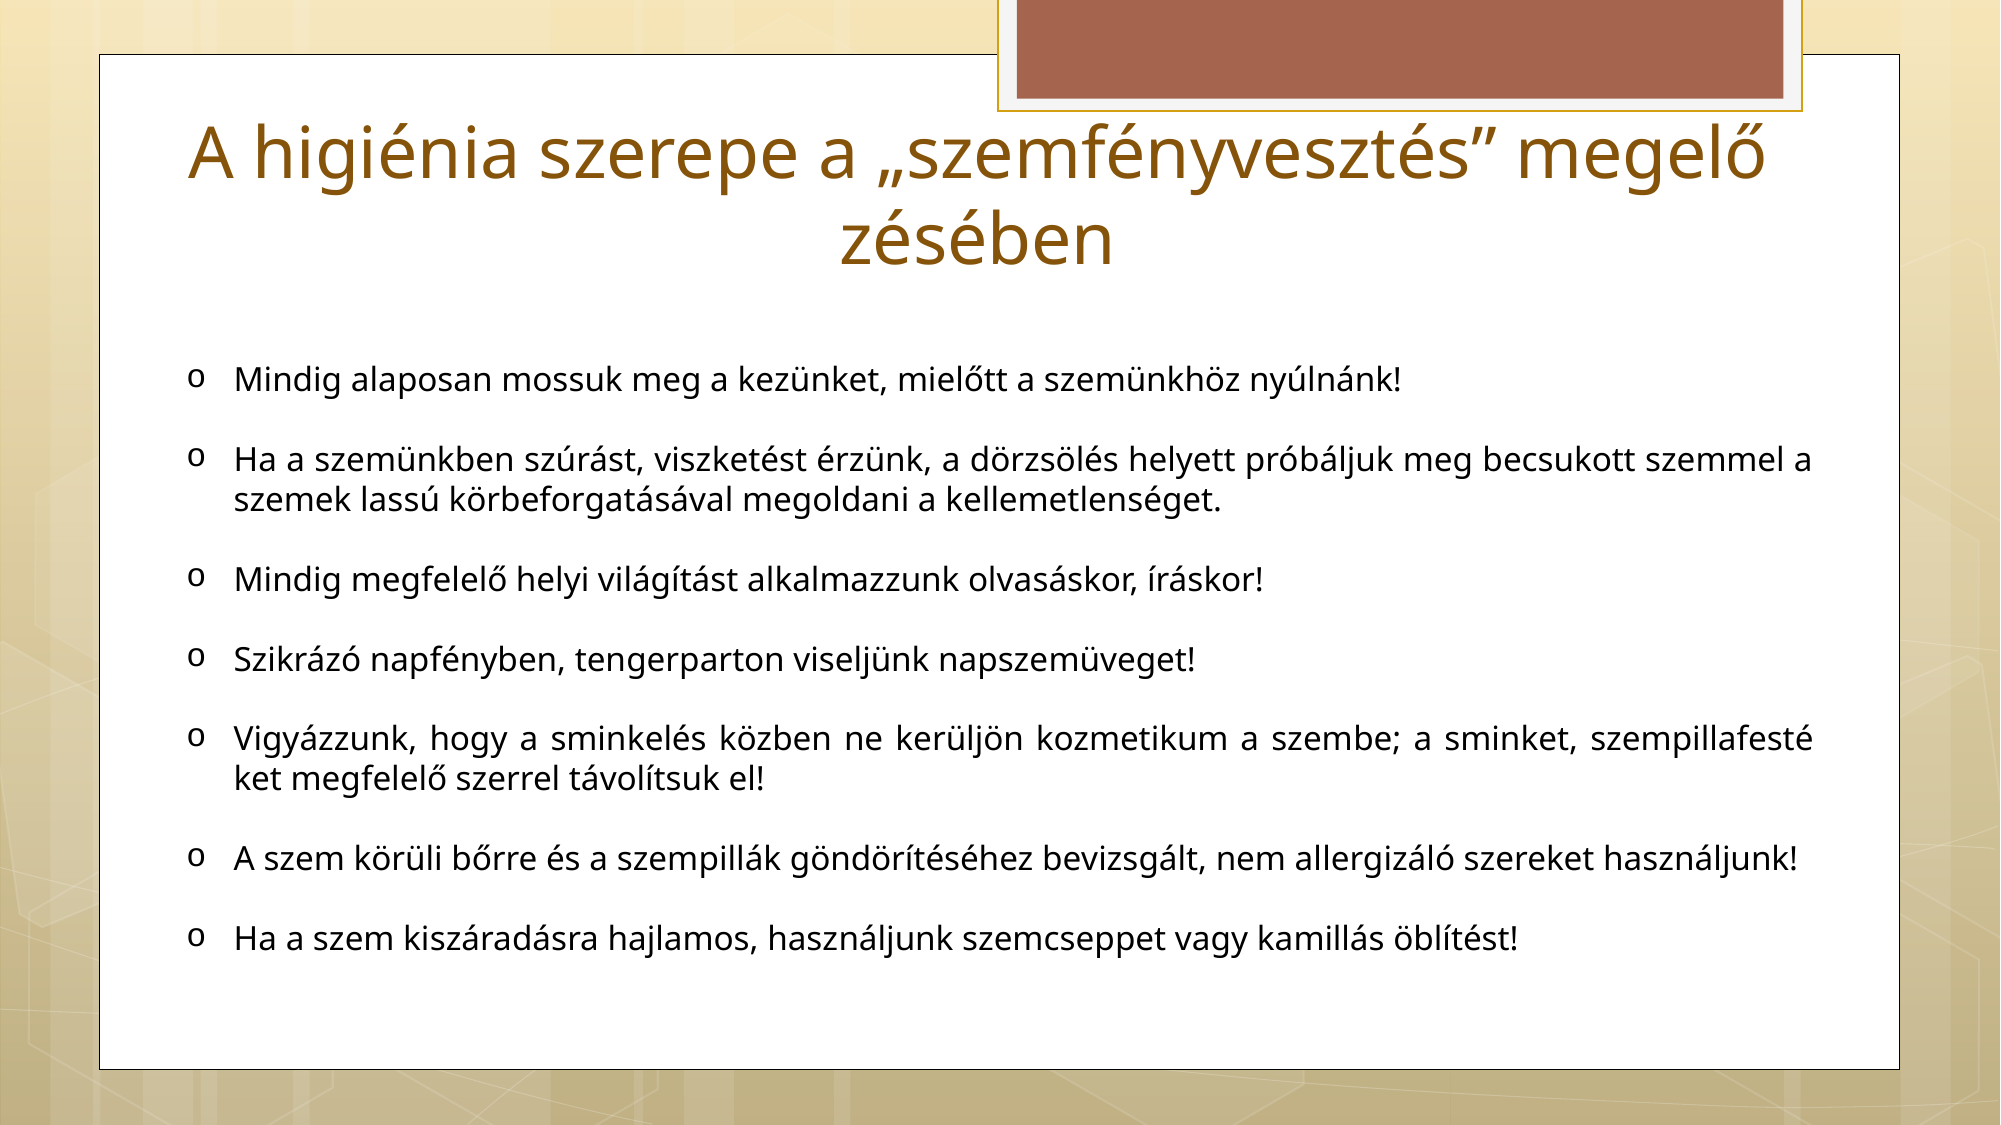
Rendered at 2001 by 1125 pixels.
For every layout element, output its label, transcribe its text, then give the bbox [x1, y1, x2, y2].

title A higiénia szerepe a „szem­fény­vesz­tés” meg­elő­zé­sé­ben [155, 99, 1800, 287]
text_box Min­dig ala­po­san mos­suk meg a ke­zün­ket, mi­előtt a sze­münk­höz nyúl­nánk! Ha a sze­münk­ben szú­rást, visz­ke­tést ér­zünk, a dörzsölés helyett pró­bál­juk meg becsukott szemmel a sze­mek las­sú kör­befor­ga­tá­sá­val meg­ol­da­ni a kel­le­met­len­sé­get. Min­dig meg­fe­le­lő he­lyi vi­lá­gí­tást al­kal­maz­zunk ol­va­sás­kor, írás­kor! Szi­krá­zó nap­fény­ben, ten­ger­par­ton vi­sel­jünk napsze­mü­ve­get! Vi­gyáz­zunk, hogy a smin­ke­lés köz­ben ne ke­rül­jön kozmetikum a szem­be; a smin­ket, szem­pil­la­fes­té­ket meg­fe­le­lő szer­rel tá­vo­lít­suk el! A szem kö­rü­li bőrre és a szem­pil­lák göndörítéséhez be­vizs­gált, nem al­ler­gi­zá­ló sze­re­ket hasz­nál­junk! Ha a szem ki­szá­ra­dás­ra haj­la­mos, hasz­nál­junk szem­csep­pet vagy ka­mil­lás öblí­té­st! [169, 350, 1831, 994]
